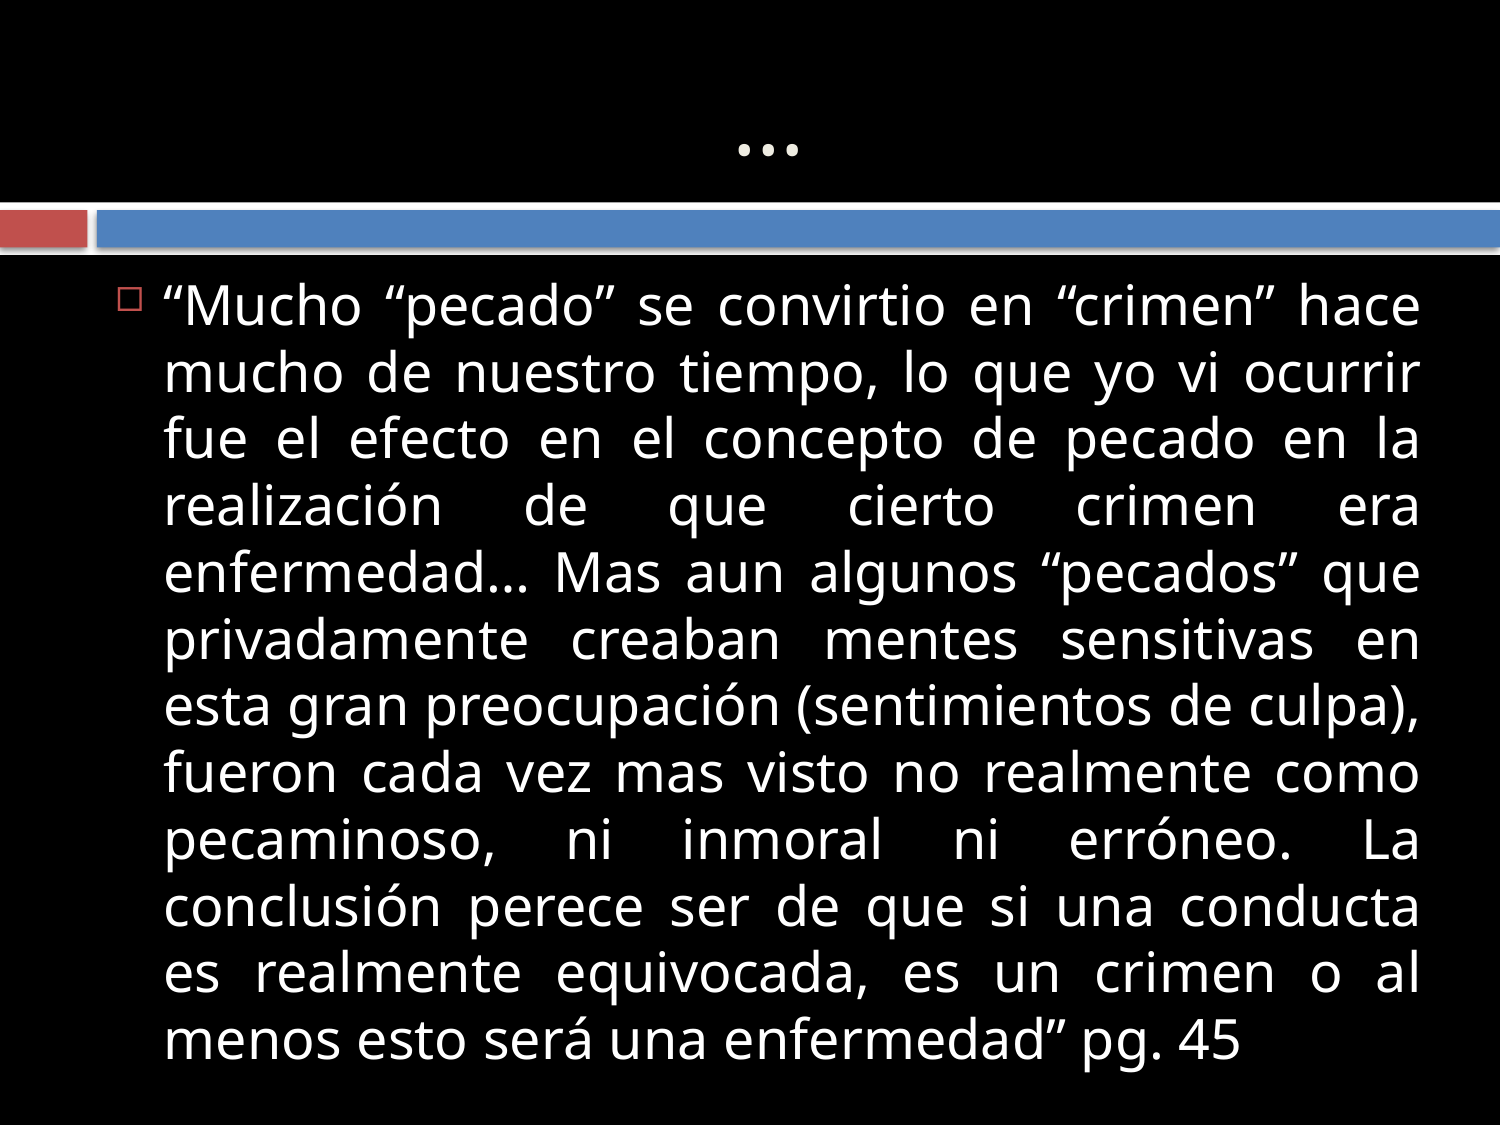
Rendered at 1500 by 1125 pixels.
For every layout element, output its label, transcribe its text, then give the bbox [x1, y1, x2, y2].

list “Mucho “pecado” se convirtio en “crimen” hace mucho de nuestro tiempo, lo que yo vi ocurrir fue el efecto en el concepto de pecado en la realización de que cierto crimen era enfermedad… Mas aun algunos “pecados” que privadamente creaban mentes sensitivas en esta gran preocupación (sentimientos de culpa), fueron cada vez mas visto no realmente como pecaminoso, ni inmoral ni erróneo. La conclusión perece ser de que si una conducta es realmente equivocada, es un crimen o al menos esto será una enfermedad” pg. 45 [100, 262, 1438, 1088]
title … [100, 37, 1438, 200]
